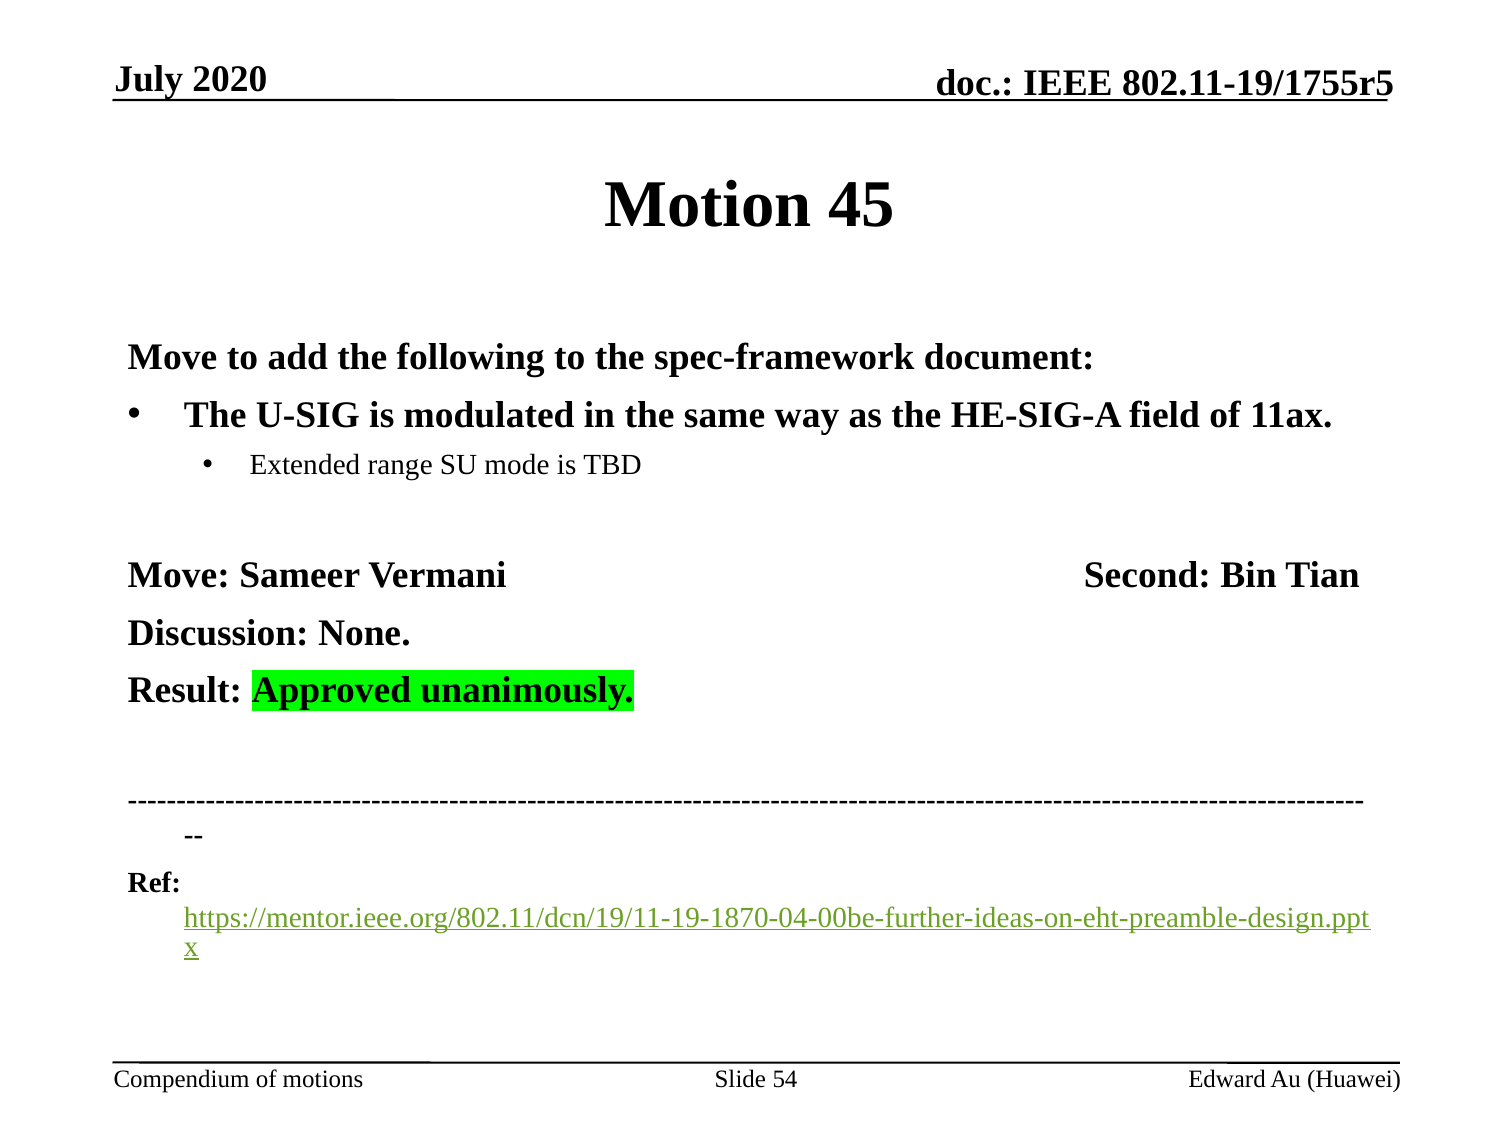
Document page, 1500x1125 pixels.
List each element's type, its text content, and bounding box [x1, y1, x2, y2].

footer Edward Au (Huawei) [878, 1061, 1402, 1093]
slide_number Slide 54 [712, 1061, 800, 1123]
title Motion 45 [112, 112, 1388, 288]
list Move to add the following to the spec-framework document: The U-SIG is modulated in the same way as the HE-SIG-A field of 11ax. Extended range SU mode is TBD Move: Sameer Vermani Second: Bin Tian Discussion: None. Result: Approved unanimously. --------------------------------------------------------------------------------------------------------------------------------- Ref: https://mentor.ieee.org/802.11/dcn/19/11-19-1870-04-00be-further-ideas-on-eht-preamble-design.pptx [112, 324, 1388, 1063]
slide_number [114, 54, 423, 100]
